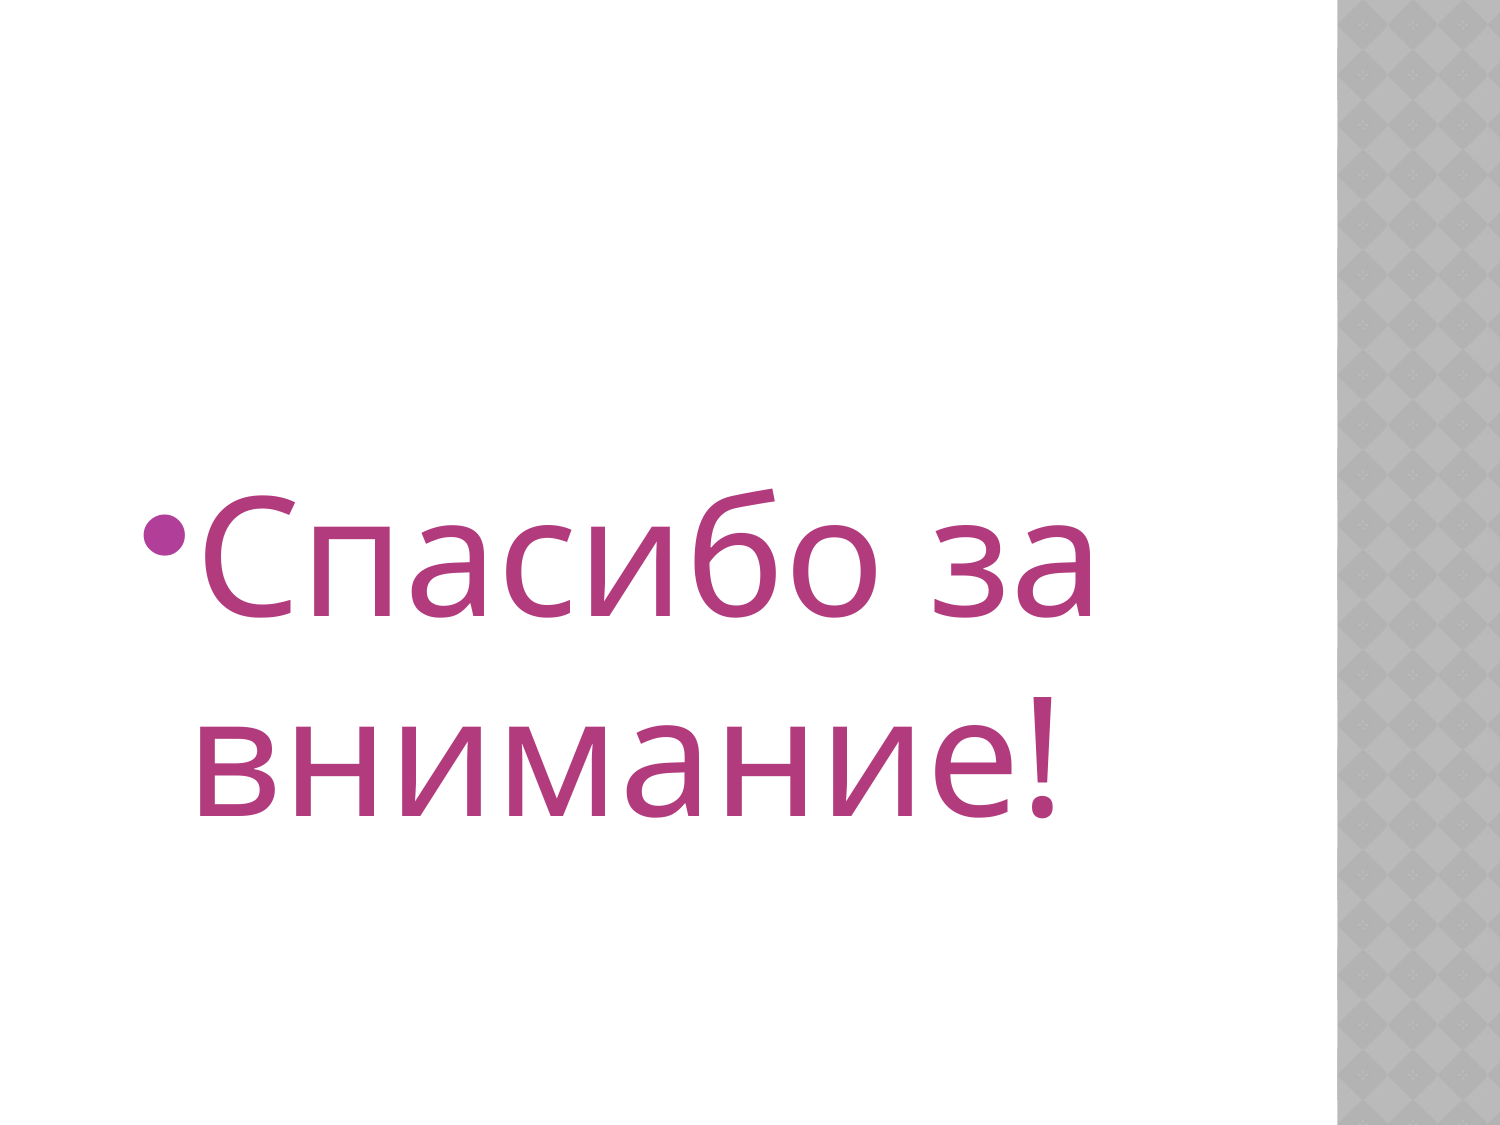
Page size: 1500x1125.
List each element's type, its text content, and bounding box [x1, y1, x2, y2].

list Спасибо за внимание! [0, 287, 1250, 1005]
